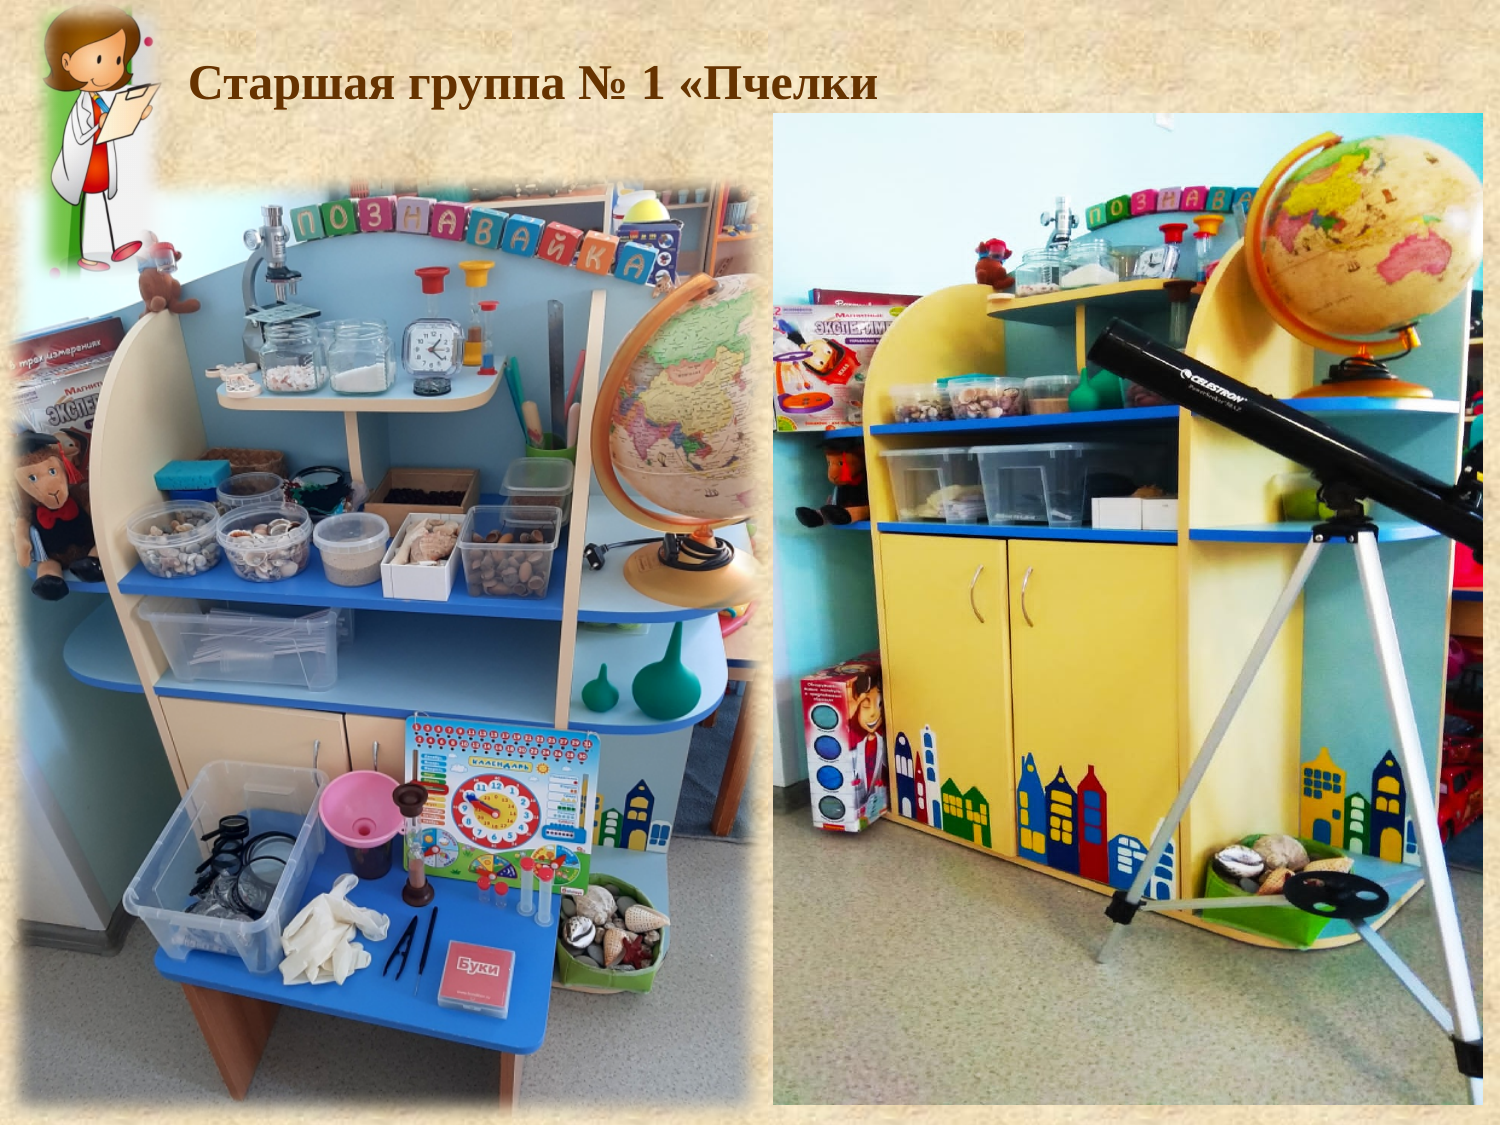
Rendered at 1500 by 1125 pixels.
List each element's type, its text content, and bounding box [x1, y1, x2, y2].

picture [0, 0, 1500, 1125]
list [773, 113, 1483, 1105]
text_box Старшая группа № 1 «Пчелки [176, 42, 1003, 118]
